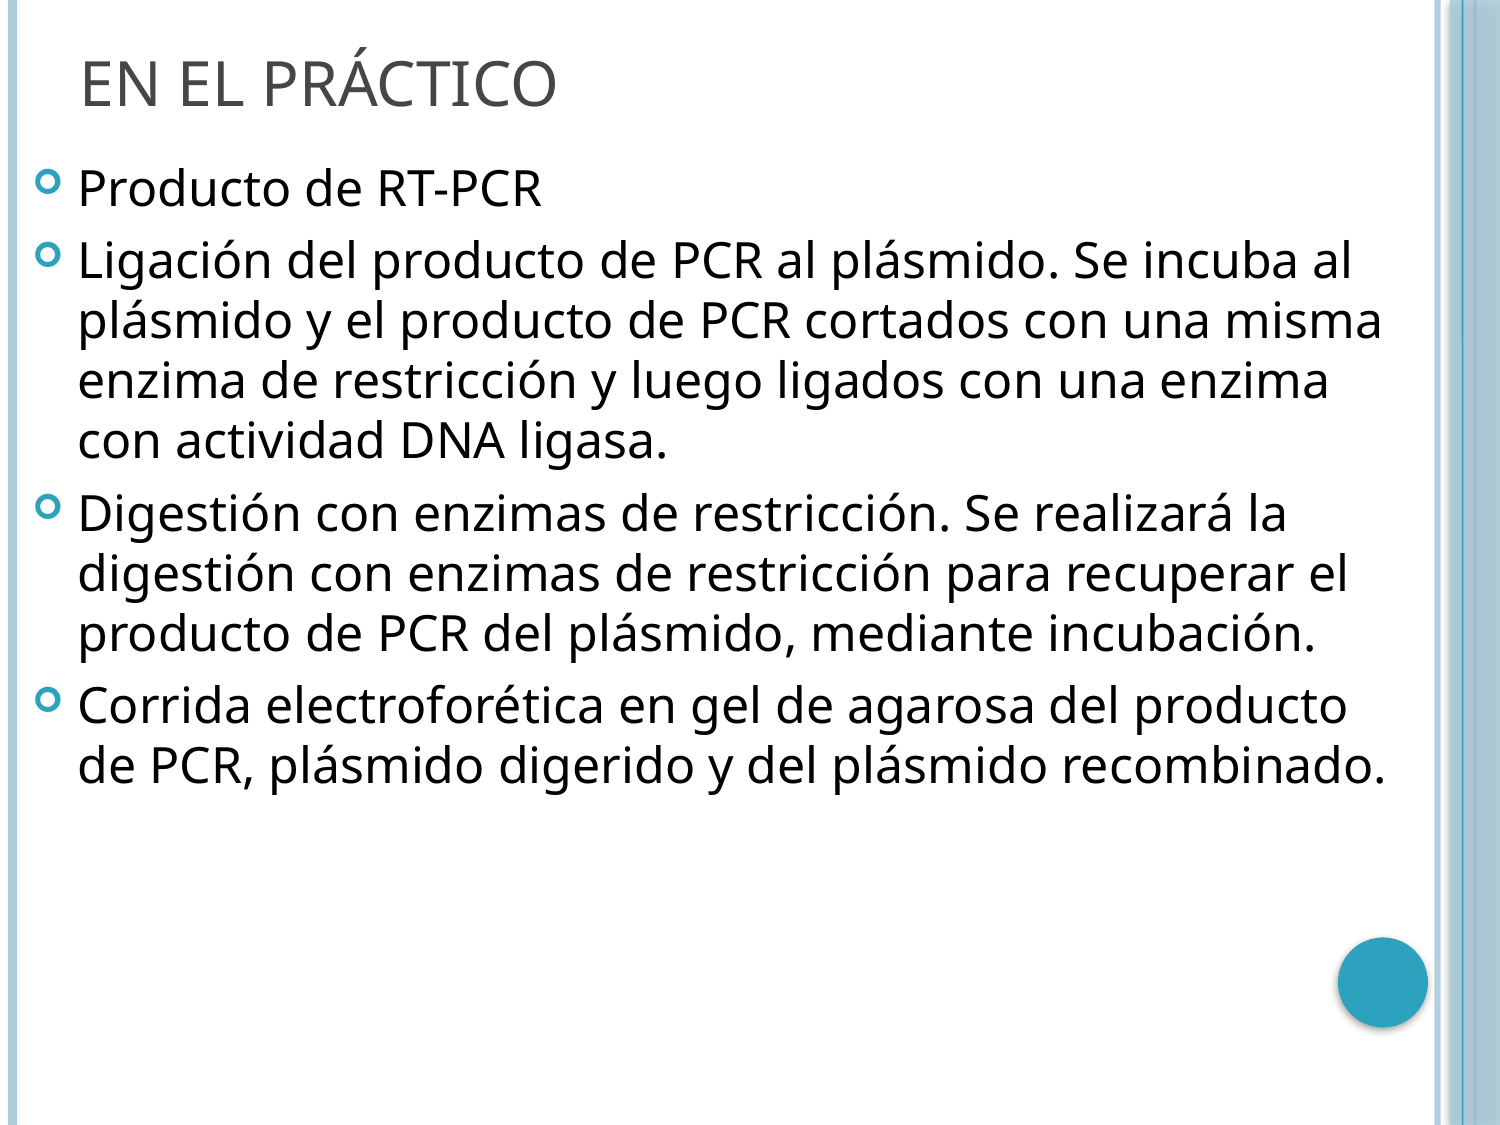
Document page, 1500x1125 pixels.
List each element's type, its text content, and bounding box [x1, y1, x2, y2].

list Producto de RT-PCR Ligación del producto de PCR al plásmido. Se incuba al plásmido y el producto de PCR cortados con una misma enzima de restricción y luego ligados con una enzima con actividad DNA ligasa. Digestión con enzimas de restricción. Se realizará la digestión con enzimas de restricción para recuperar el producto de PCR del plásmido, mediante incubación. Corrida electroforética en gel de agarosa del producto de PCR, plásmido digerido y del plásmido recombinado. [17, 149, 1436, 949]
title En el práctico [64, 30, 1290, 127]
